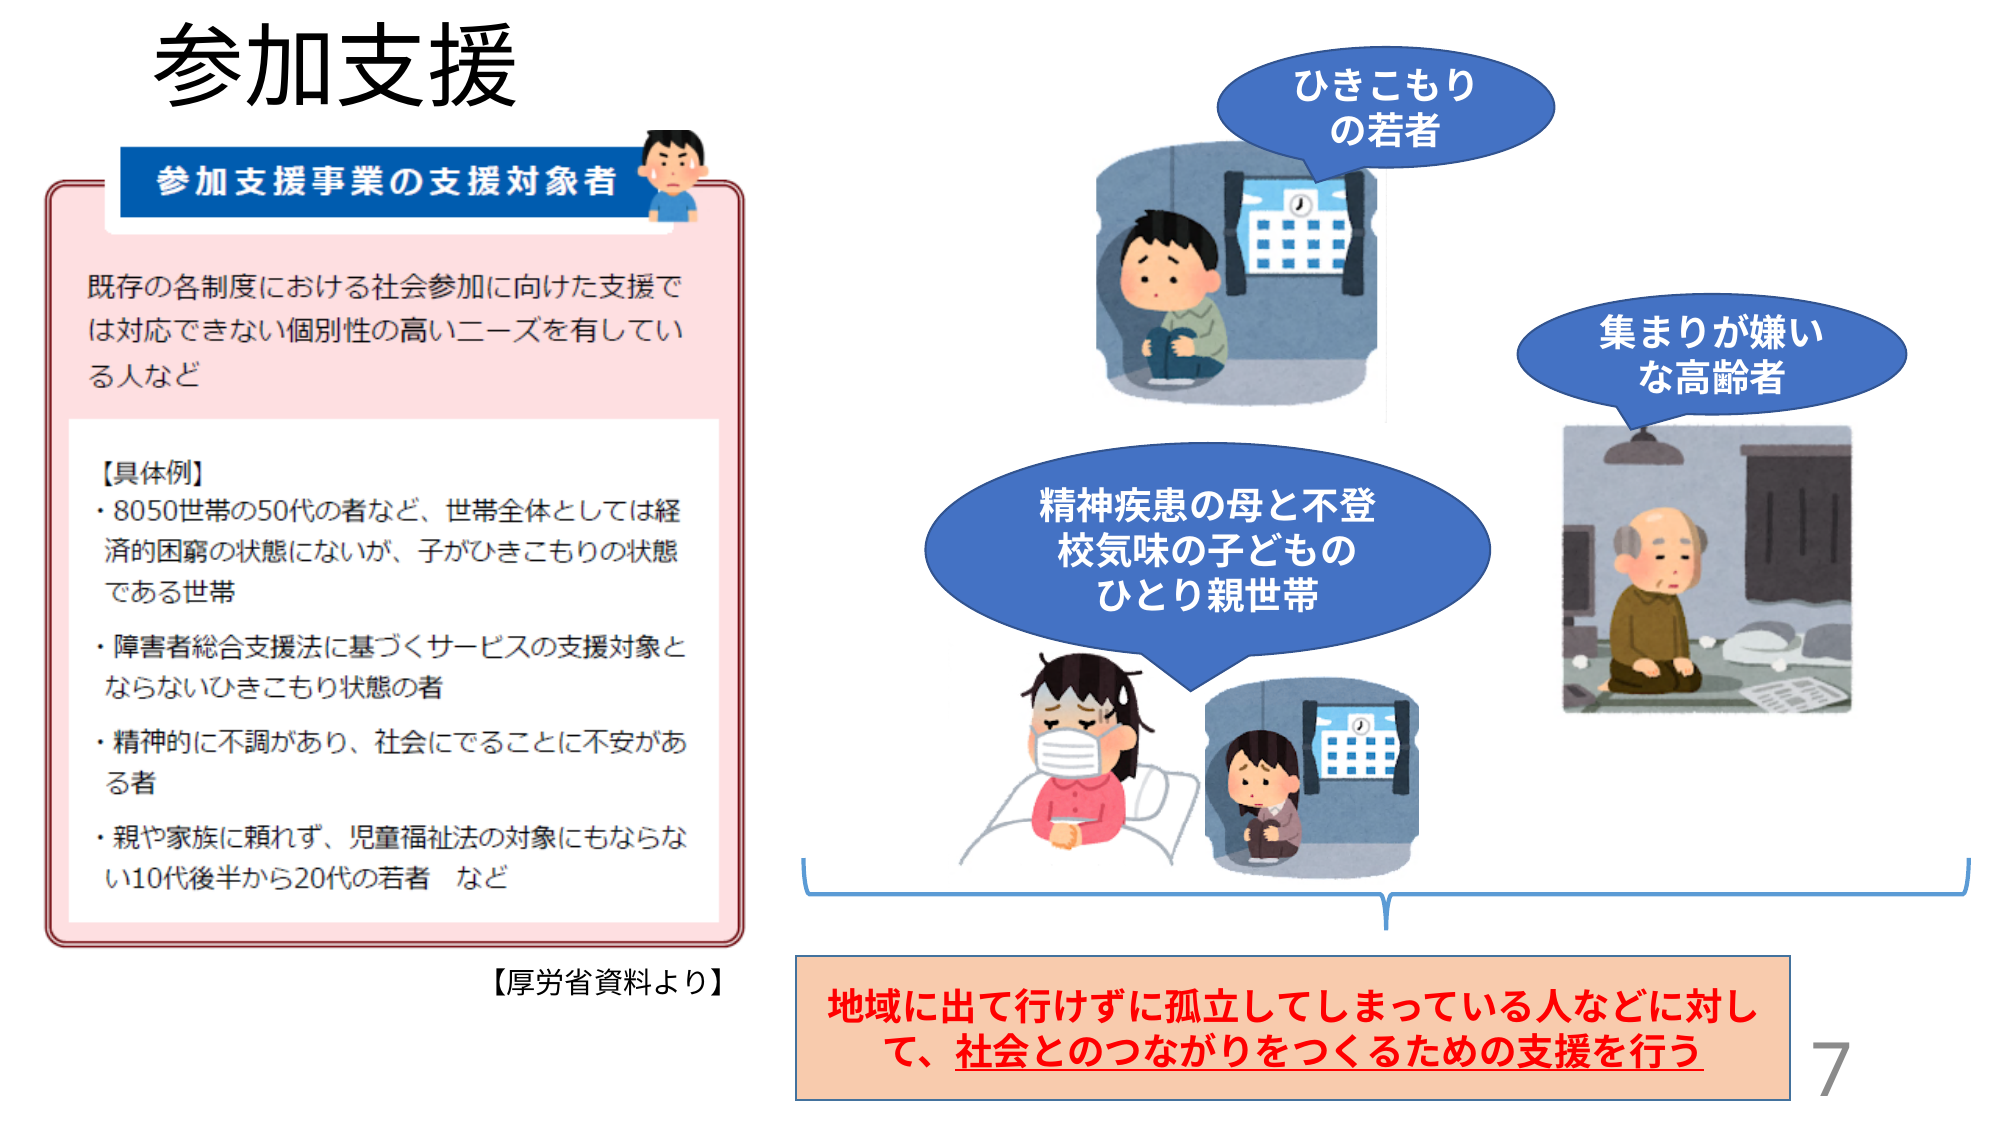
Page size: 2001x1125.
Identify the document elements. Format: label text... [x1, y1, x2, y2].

text_box 【厚労省資料より】 [462, 956, 758, 1007]
text_box 集まりが嫌いな高齢者 [1516, 292, 1908, 422]
title 参加支援 [137, 0, 1863, 179]
picture [1551, 422, 1858, 719]
picture [1092, 127, 1387, 423]
text_box [1206, 857, 1970, 931]
picture [41, 130, 749, 968]
picture [947, 638, 1419, 895]
text_box 精神疾患の母と不登校気味の子どもの ひとり親世帯 [924, 441, 1492, 669]
text_box ひきこもりの若者 [1216, 45, 1556, 169]
text_box [802, 858, 947, 895]
slide_number 7 [1418, 1043, 1869, 1103]
text_box 地域に出て行けずに孤立してしまっている人などに対して、社会とのつながりをつくるための支援を行う [795, 955, 1791, 1101]
